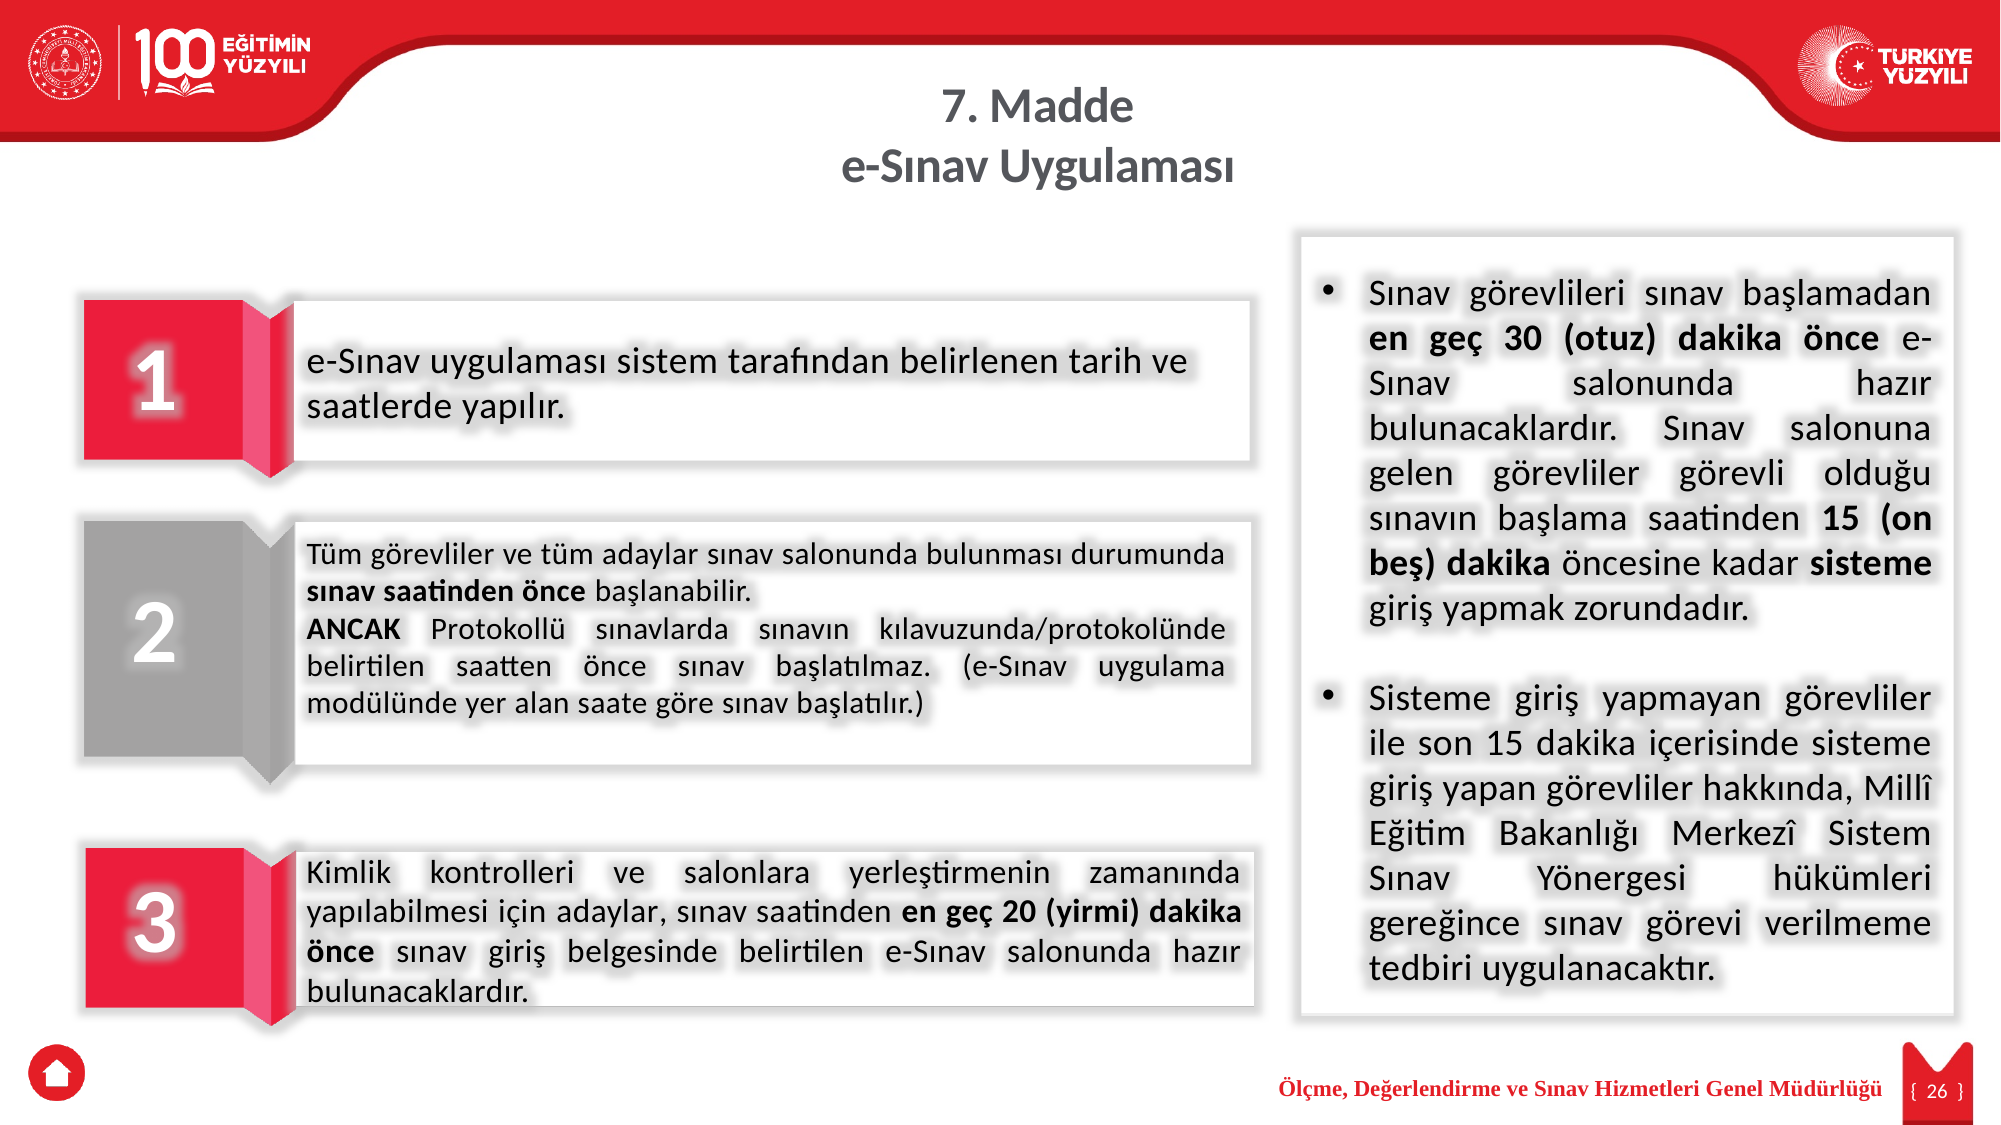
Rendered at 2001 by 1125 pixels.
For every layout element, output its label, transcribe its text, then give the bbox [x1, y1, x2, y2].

text_box Ölçme, Değerlendirme ve Sınav Hizmetleri Genel Müdürlüğü [828, 1053, 2000, 1125]
picture [1301, 237, 1954, 1107]
text_box 7. Madde e-Sınav Uygulaması [482, 97, 1633, 168]
text_box [1961, 8, 2000, 105]
picture [0, 0, 2001, 1125]
